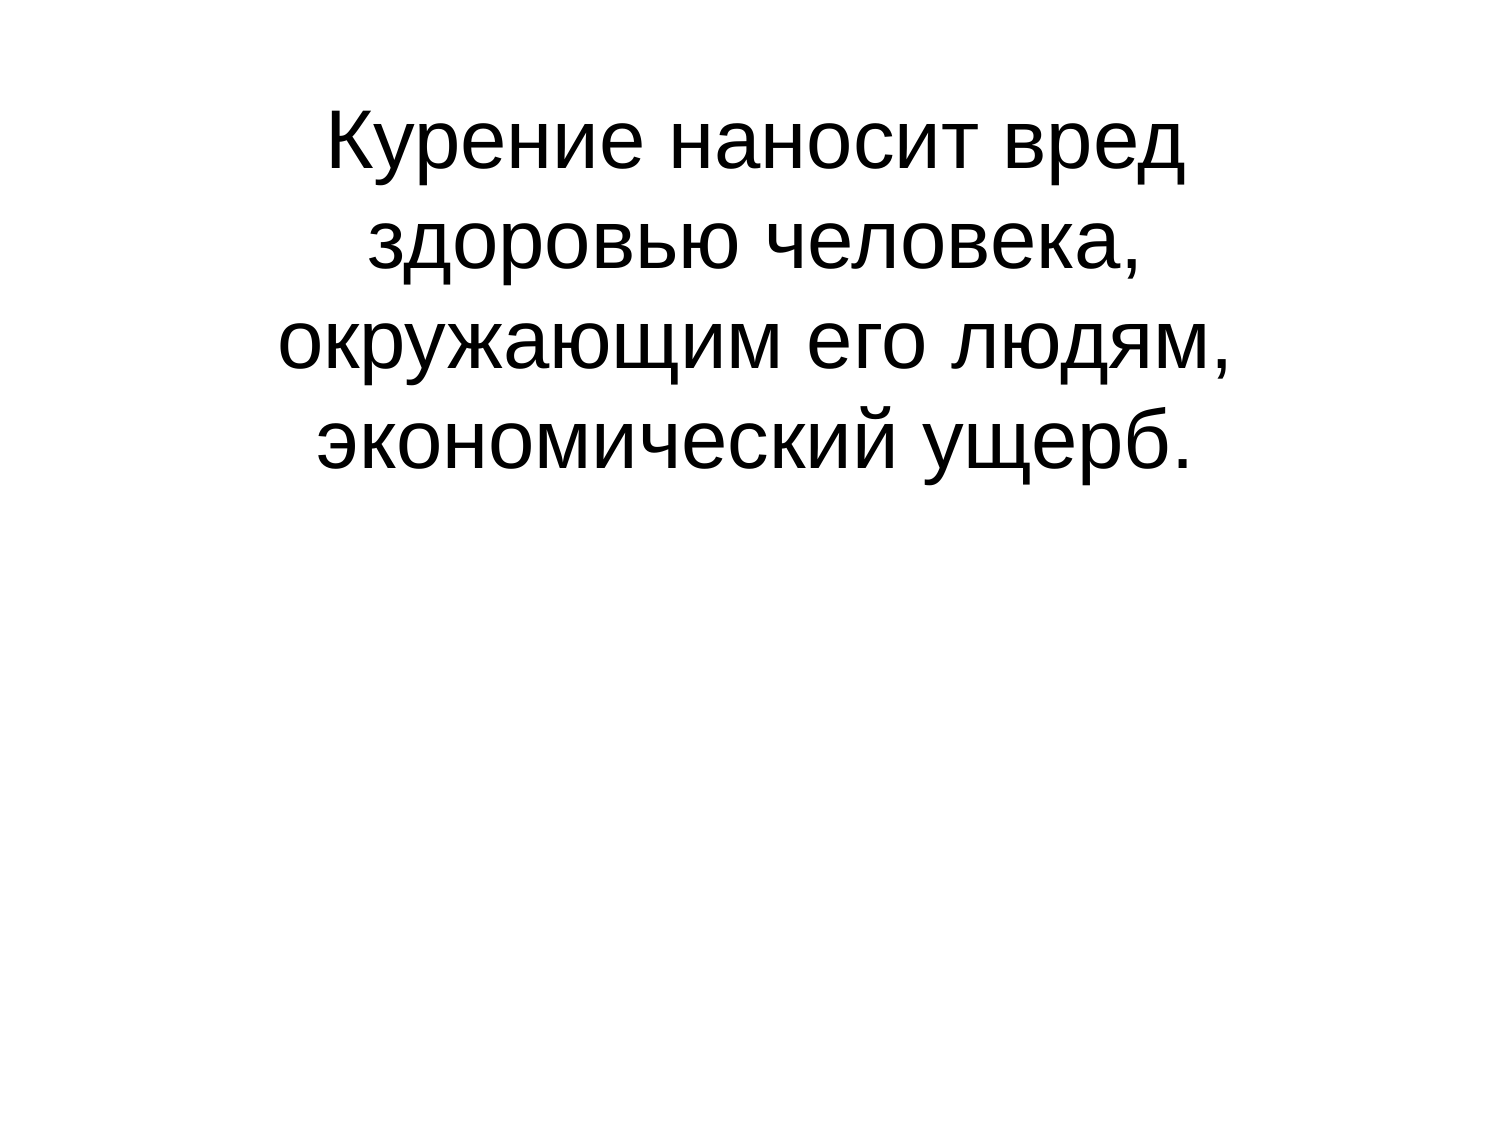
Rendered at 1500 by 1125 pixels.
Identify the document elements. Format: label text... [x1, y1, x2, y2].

title Курение наносит вред здоровью человека, окружающим его людям, экономический ущерб. [112, 90, 1400, 480]
